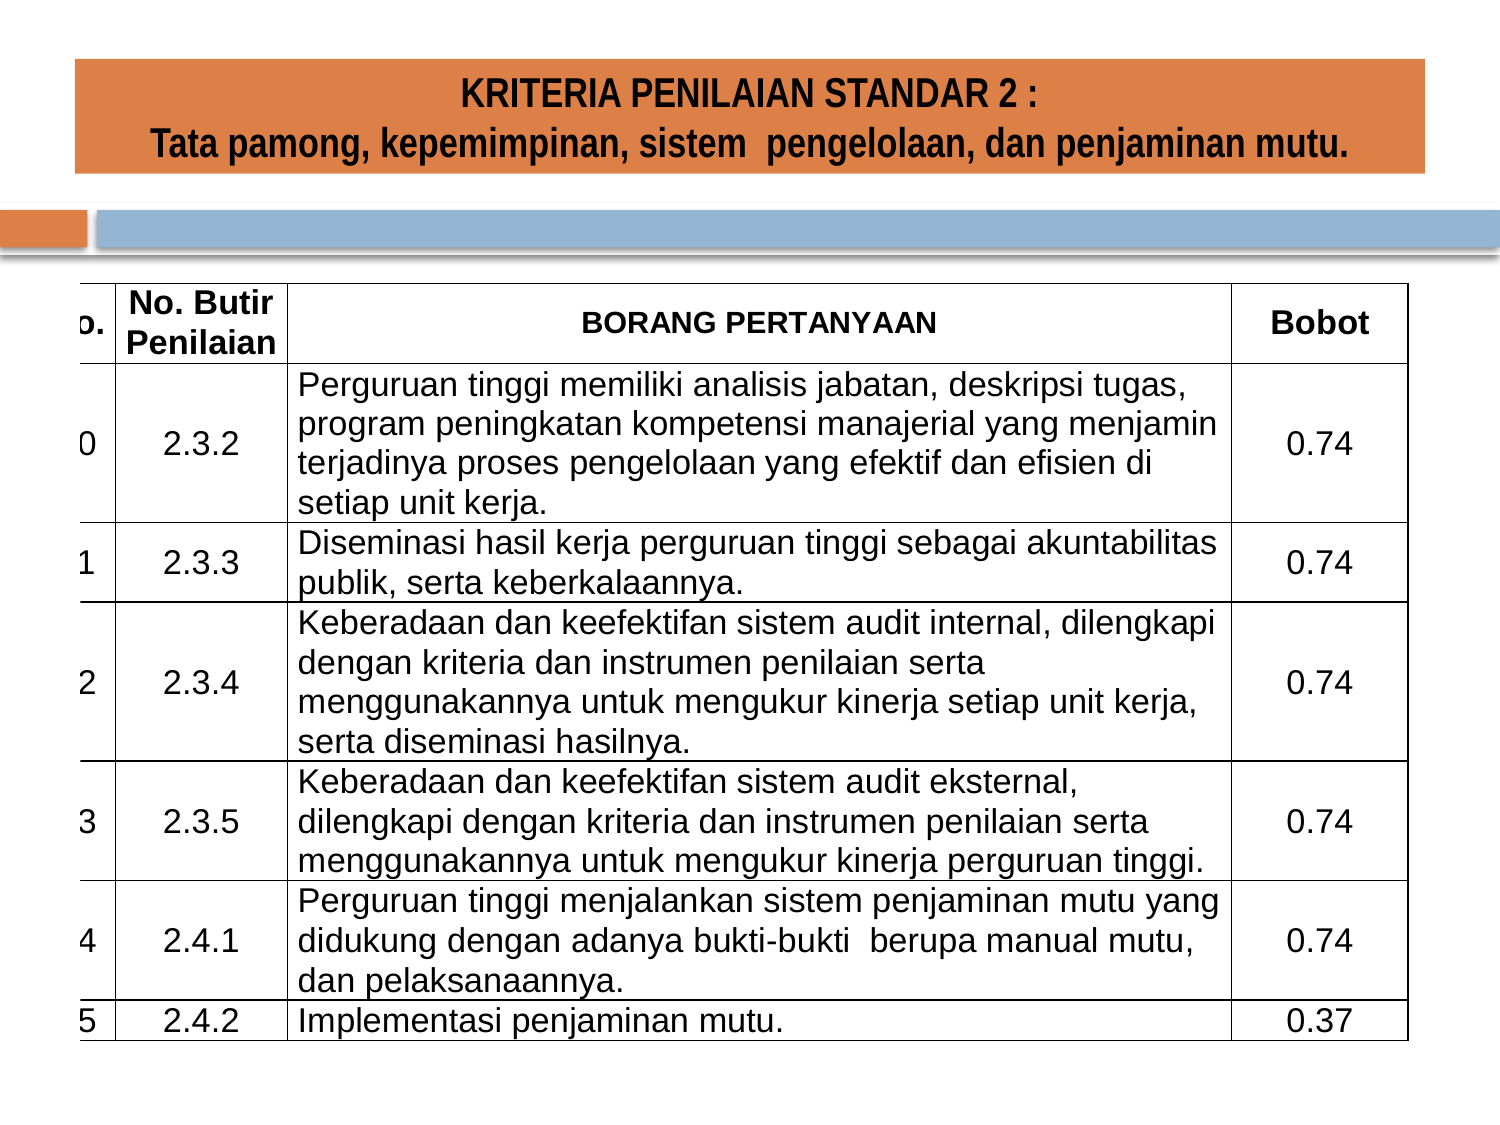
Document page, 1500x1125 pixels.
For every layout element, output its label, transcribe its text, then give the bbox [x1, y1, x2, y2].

text_box KRITERIA PENILAIAN STANDAR 2 : Tata pamong, kepemimpinan, sistem pengelolaan, dan penjaminan mutu. [74, 58, 1425, 174]
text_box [80, 282, 1425, 1101]
